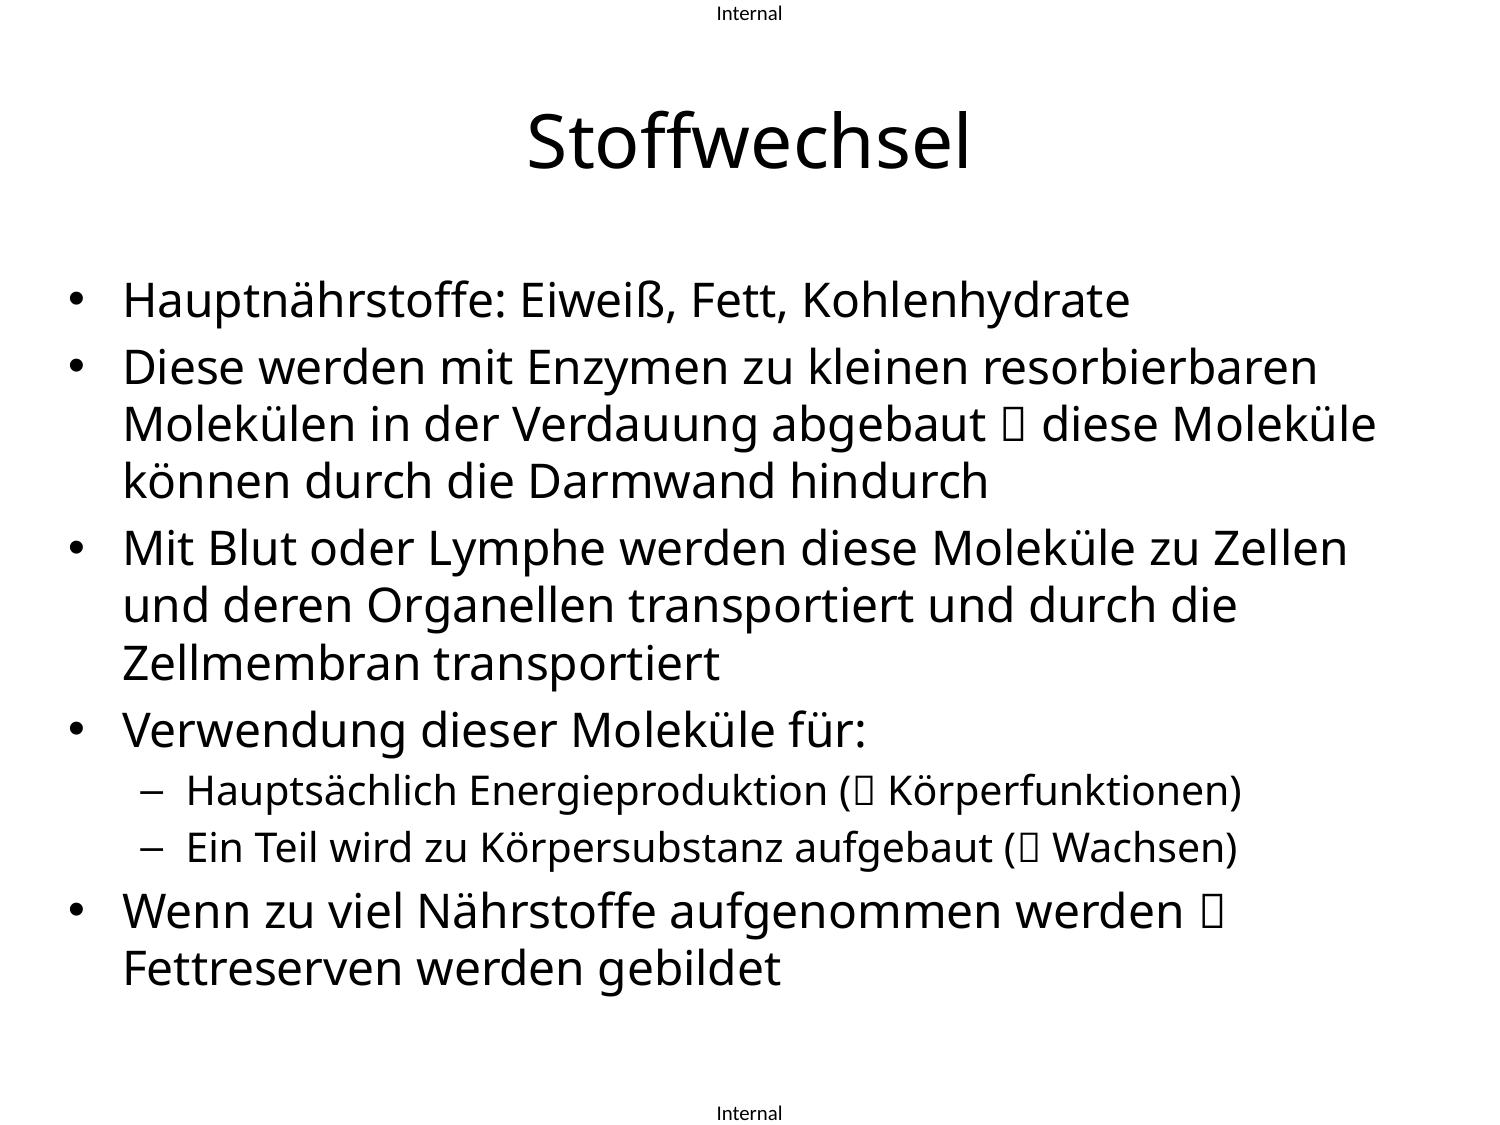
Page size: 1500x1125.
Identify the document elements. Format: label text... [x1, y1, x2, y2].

list Hauptnährstoffe: Eiweiß, Fett, Kohlenhydrate Diese werden mit Enzymen zu kleinen resorbierbaren Molekülen in der Verdauung abgebaut  diese Moleküle können durch die Darmwand hindurch Mit Blut oder Lymphe werden diese Moleküle zu Zellen und deren Organellen transportiert und durch die Zellmembran transportiert Verwendung dieser Moleküle für: Hauptsächlich Energieproduktion ( Körperfunktionen) Ein Teil wird zu Körpersubstanz aufgebaut ( Wachsen) Wenn zu viel Nährstoffe aufgenommen werden  Fettreserven werden gebildet [53, 262, 1459, 1005]
title Stoffwechsel [75, 45, 1425, 233]
